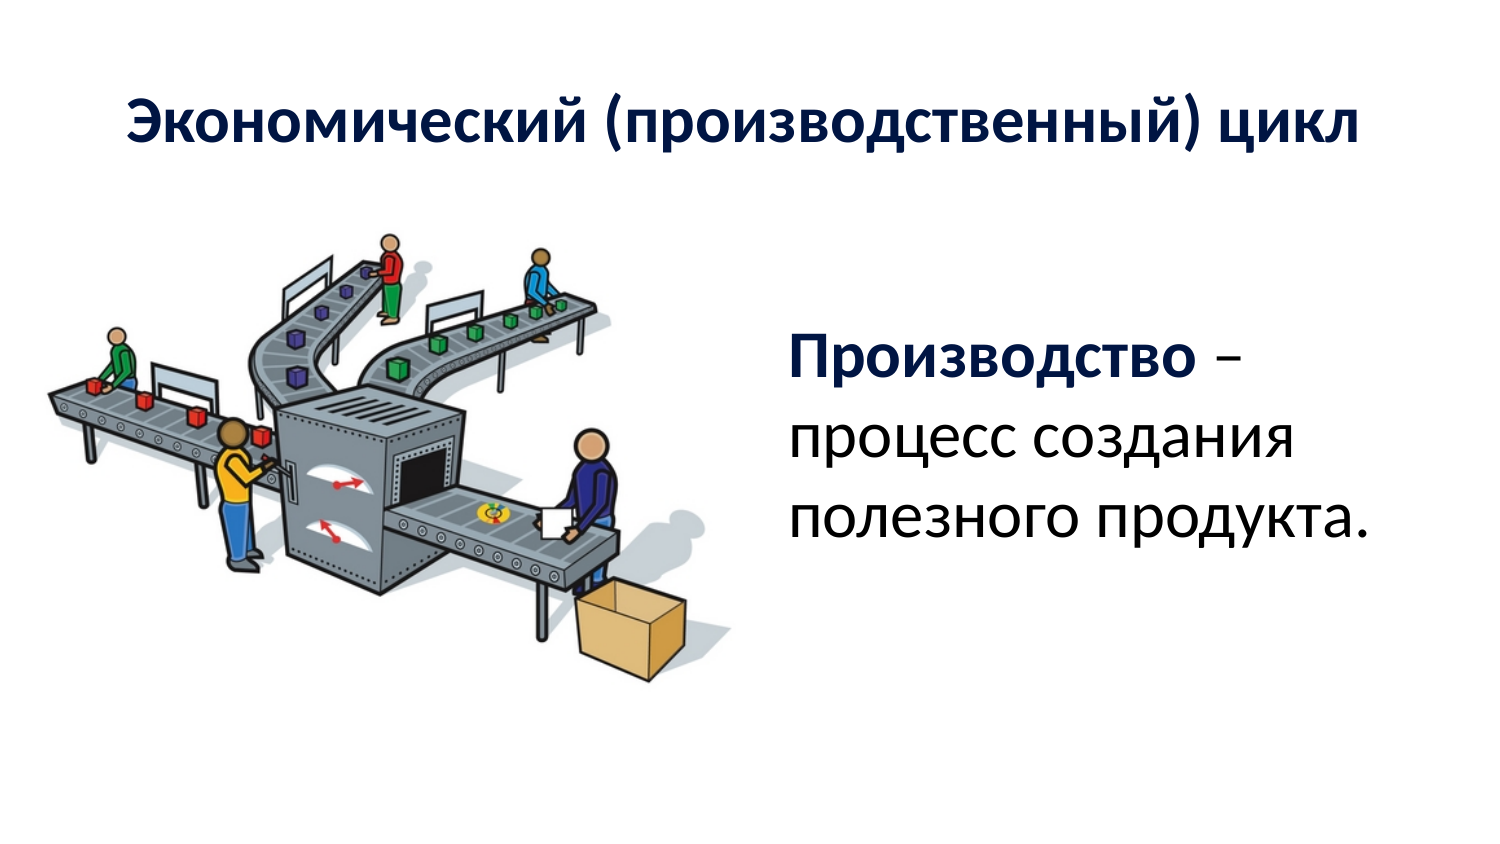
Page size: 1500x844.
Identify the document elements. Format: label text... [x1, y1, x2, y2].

picture [29, 188, 750, 730]
text_box Производство – процесс создания полезного продукта. [773, 303, 1435, 559]
text_box Экономический (производственный) цикл [76, 68, 1412, 163]
